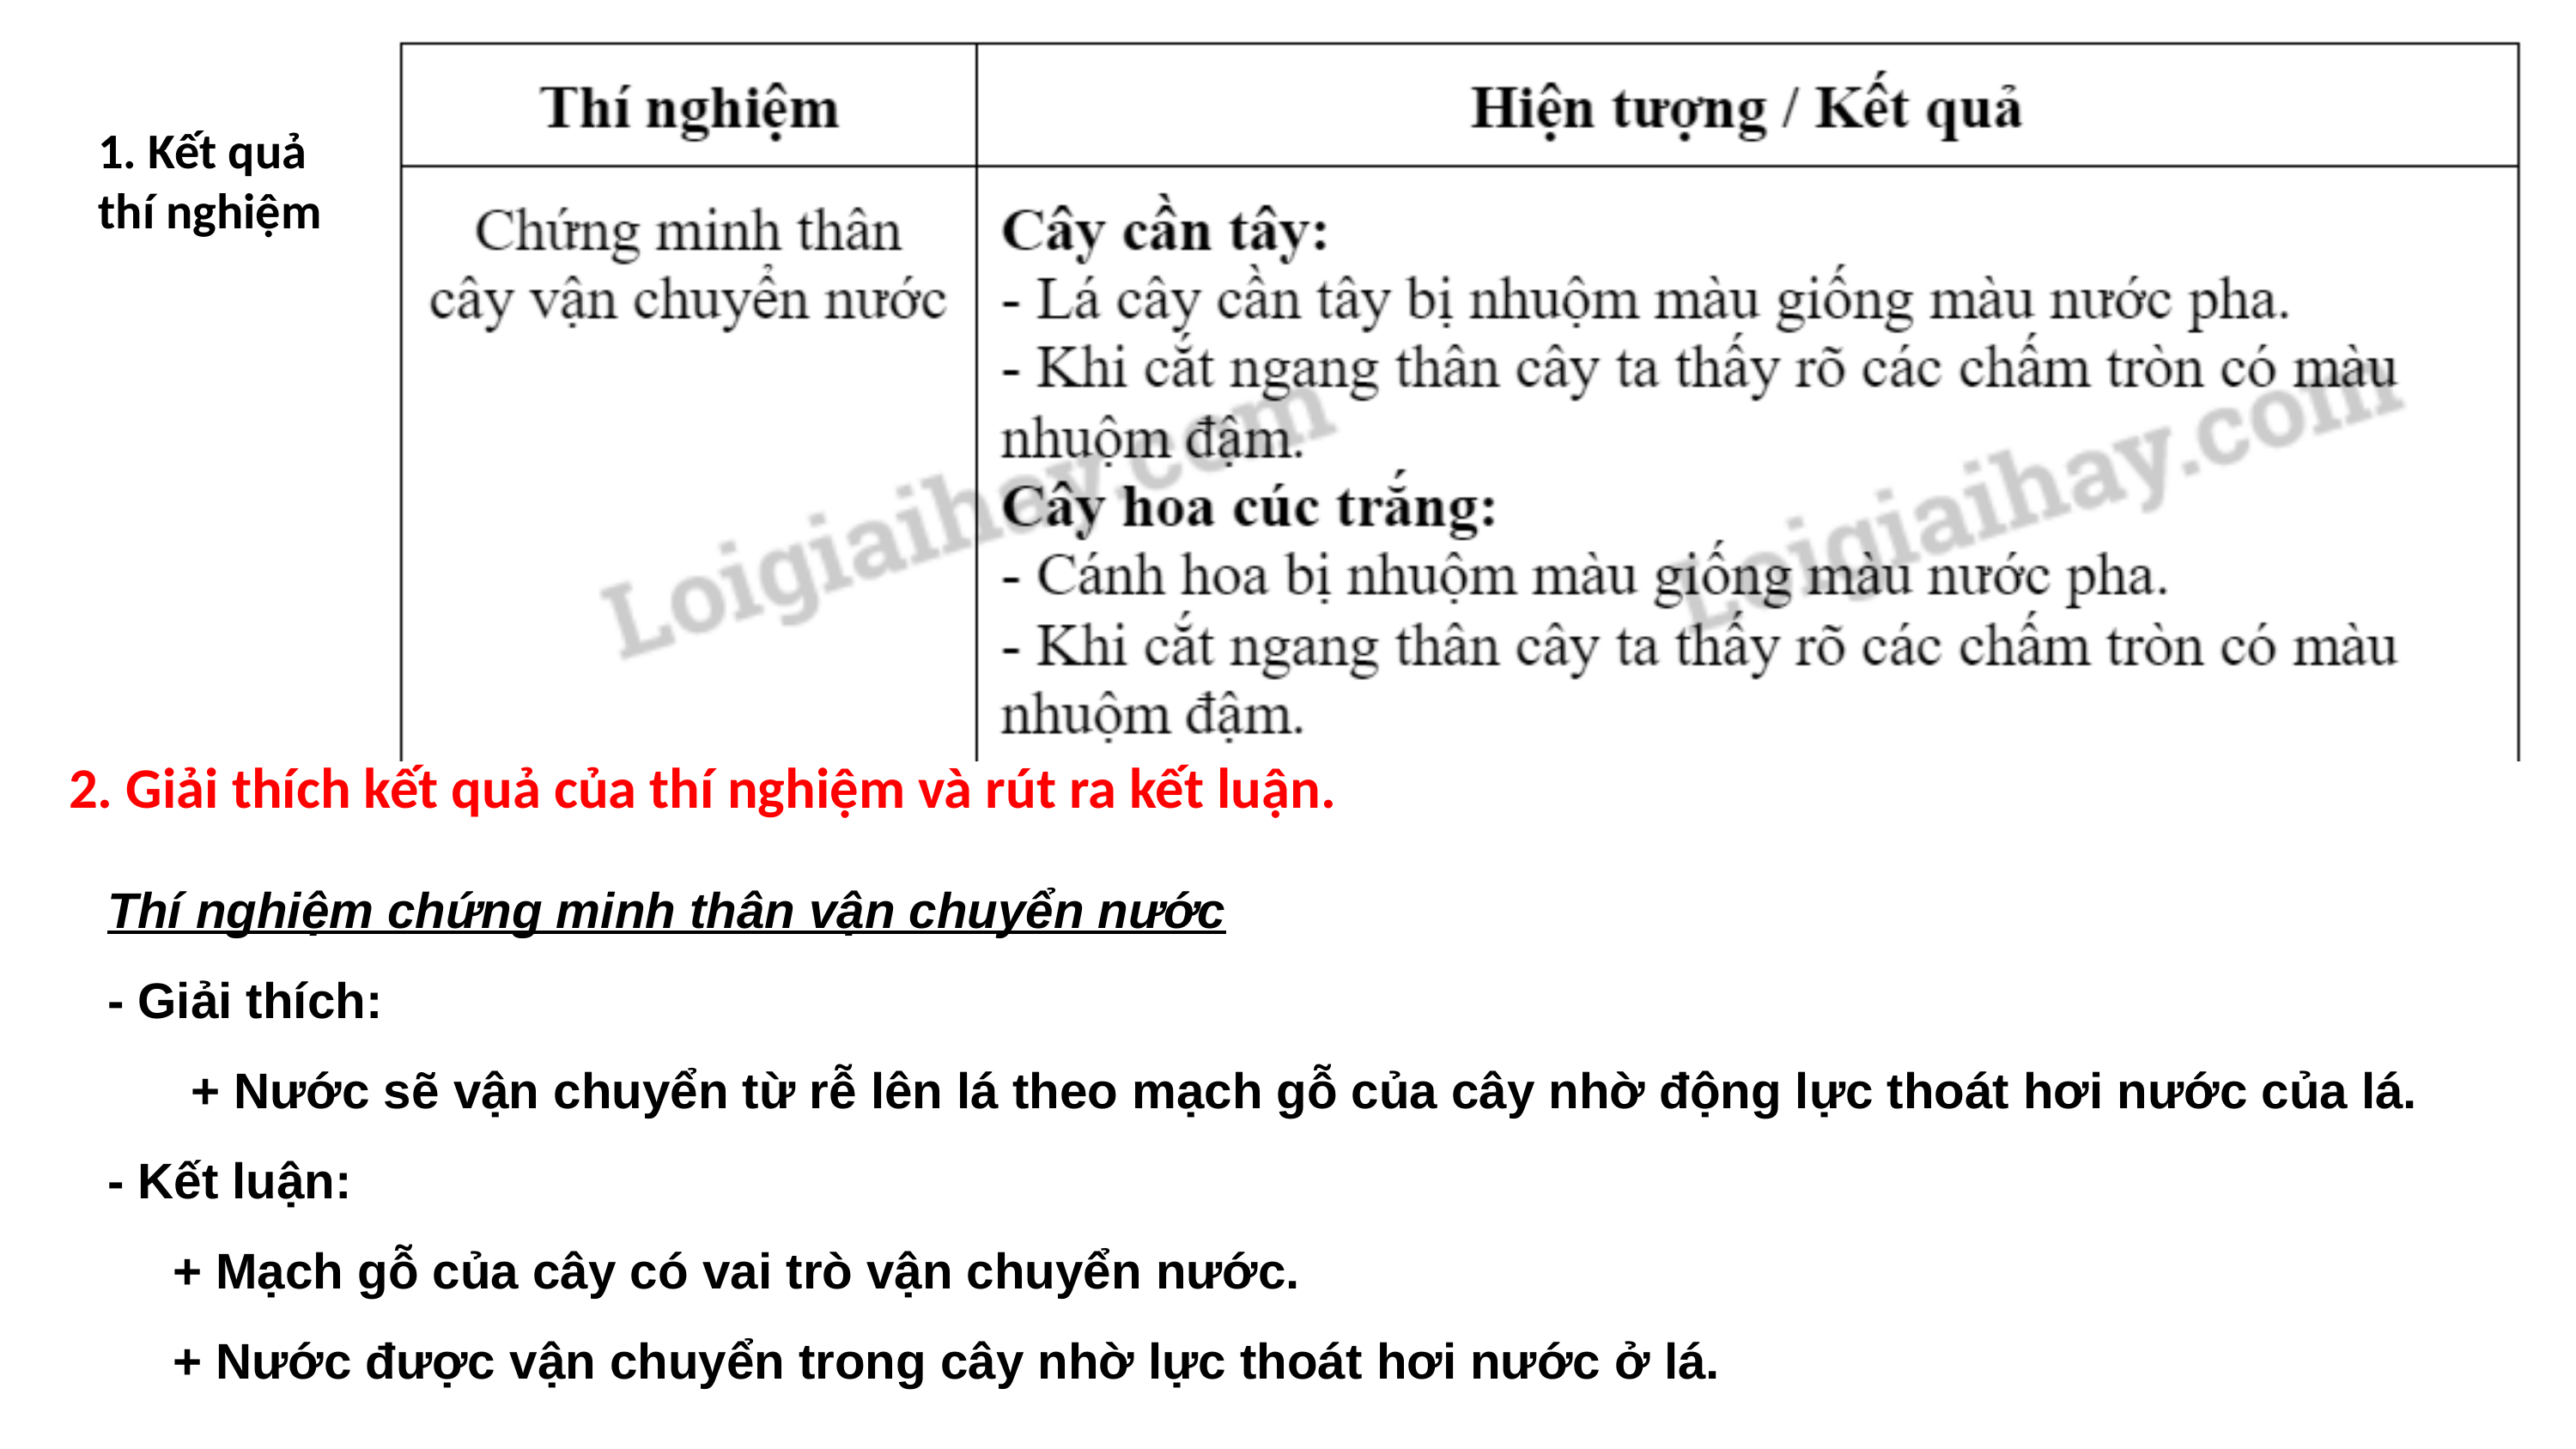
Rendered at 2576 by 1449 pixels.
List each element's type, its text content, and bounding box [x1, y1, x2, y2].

table_header 2. Giải thích kết quả của thí nghiệm và rút ra kết luận. [64, 761, 2366, 851]
text_box 1. Kết quả thí nghiệm [85, 112, 343, 246]
picture [386, 26, 2537, 761]
text_box Thí nghiệm chứng minh thân vận chuyển nước - Giải thích: + Nước sẽ vận chuyển từ rễ lên lá theo mạch gỗ của cây nhờ động lực thoát hơi nước của lá. - Kết luận: + Mạch gỗ của cây có vai trò vận chuyển nước. + Nước được vận chuyển trong cây nhờ lực thoát hơi nước ở lá. [106, 847, 2555, 1389]
